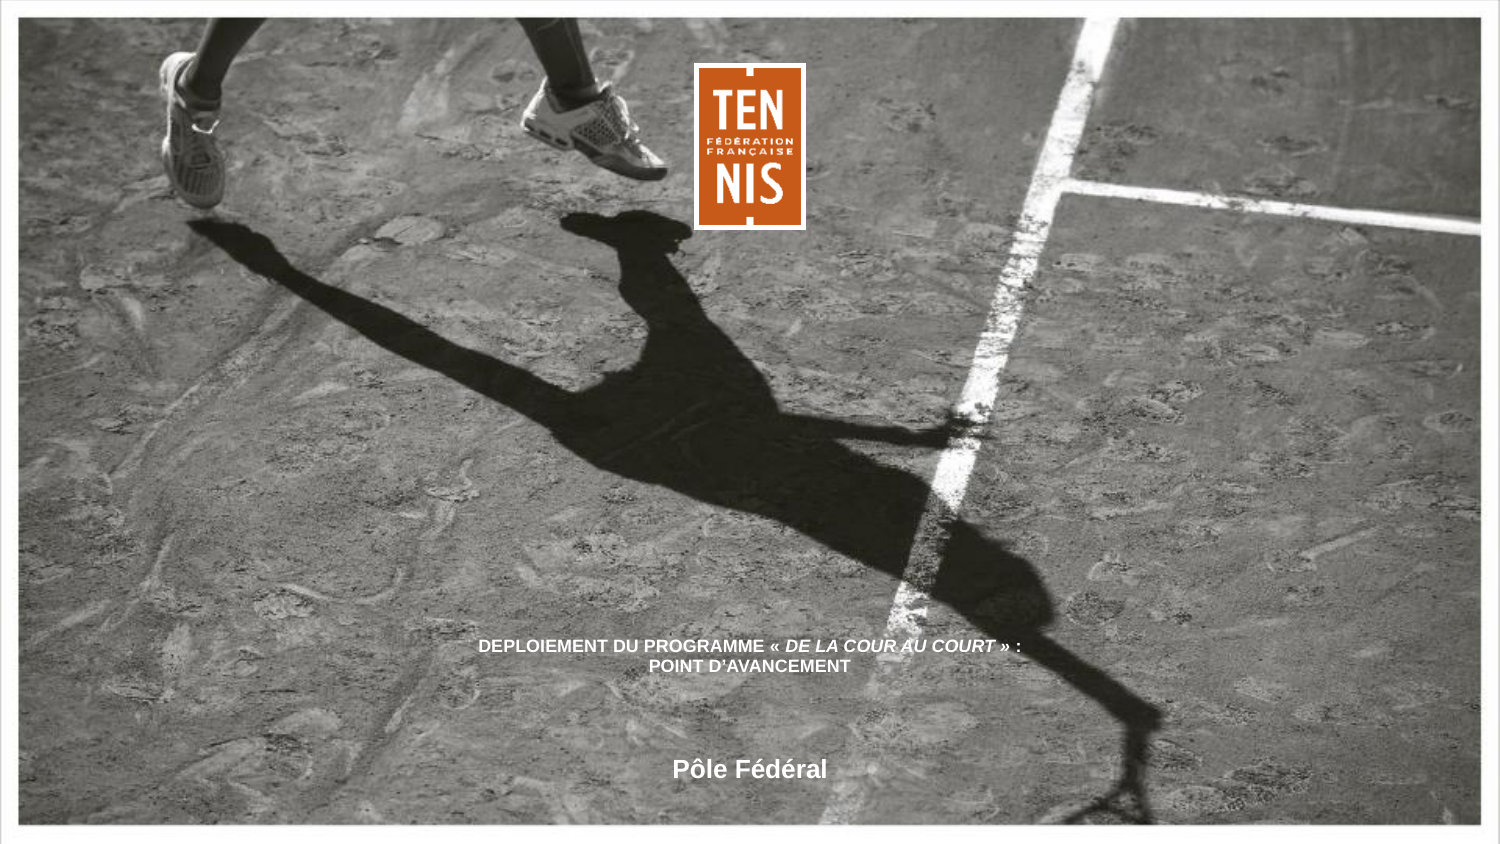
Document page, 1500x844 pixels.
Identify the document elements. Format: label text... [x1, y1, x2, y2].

subtitle Pôle Fédéral [225, 747, 1275, 792]
picture [0, 0, 1500, 844]
title DEPLOIEMENT DU PROGRAMME « DE LA COUR AU COURT » : POINT D’AVANCEMENT [112, 628, 1388, 684]
